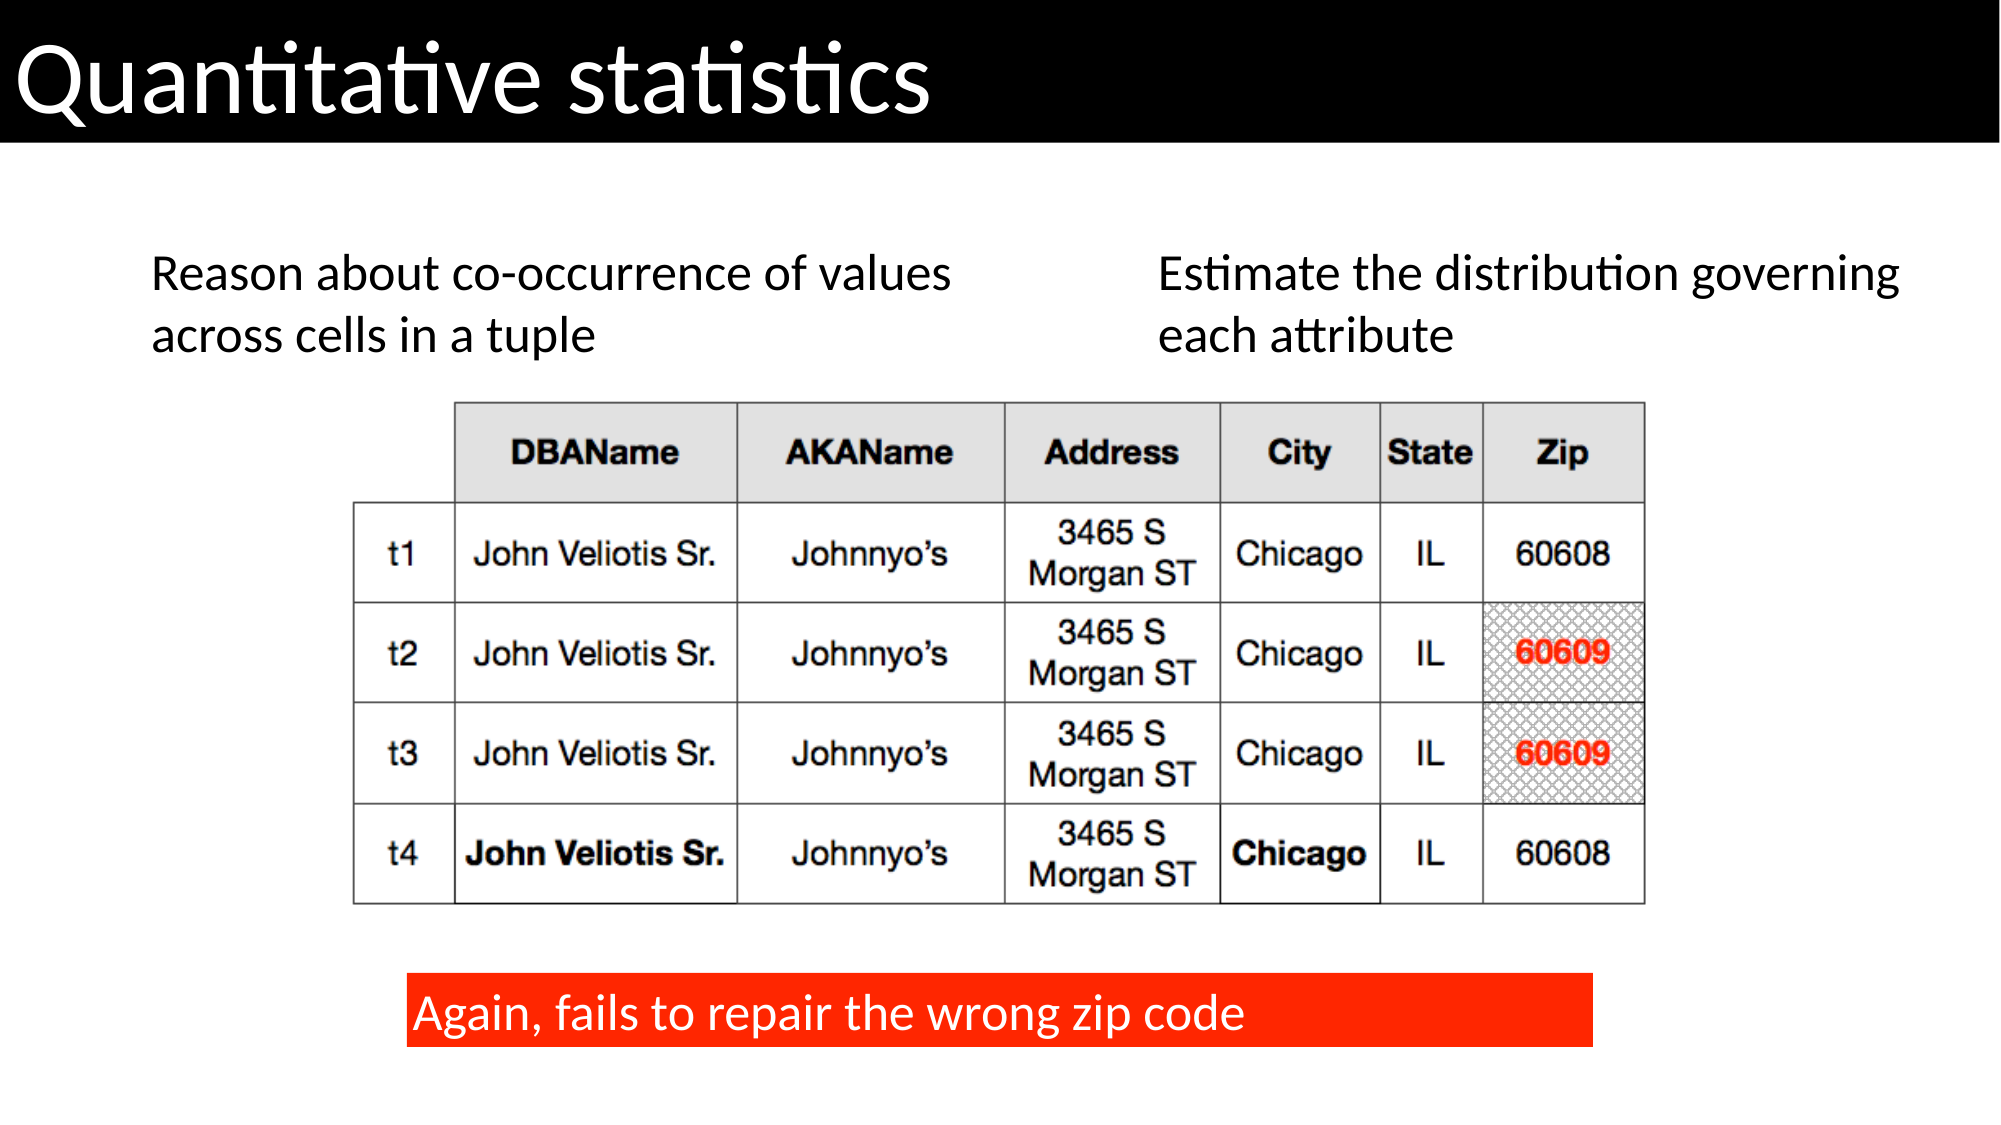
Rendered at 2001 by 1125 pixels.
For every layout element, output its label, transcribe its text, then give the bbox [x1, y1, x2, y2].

text_box Again, fails to repair the wrong zip code [406, 972, 1593, 1047]
picture [349, 399, 1649, 908]
title Quantitative statistics [0, 0, 2000, 143]
text_box Reason about co-occurrence of values across cells in a tuple [145, 232, 965, 369]
text_box Estimate the distribution governing each attribute [1151, 232, 1924, 369]
